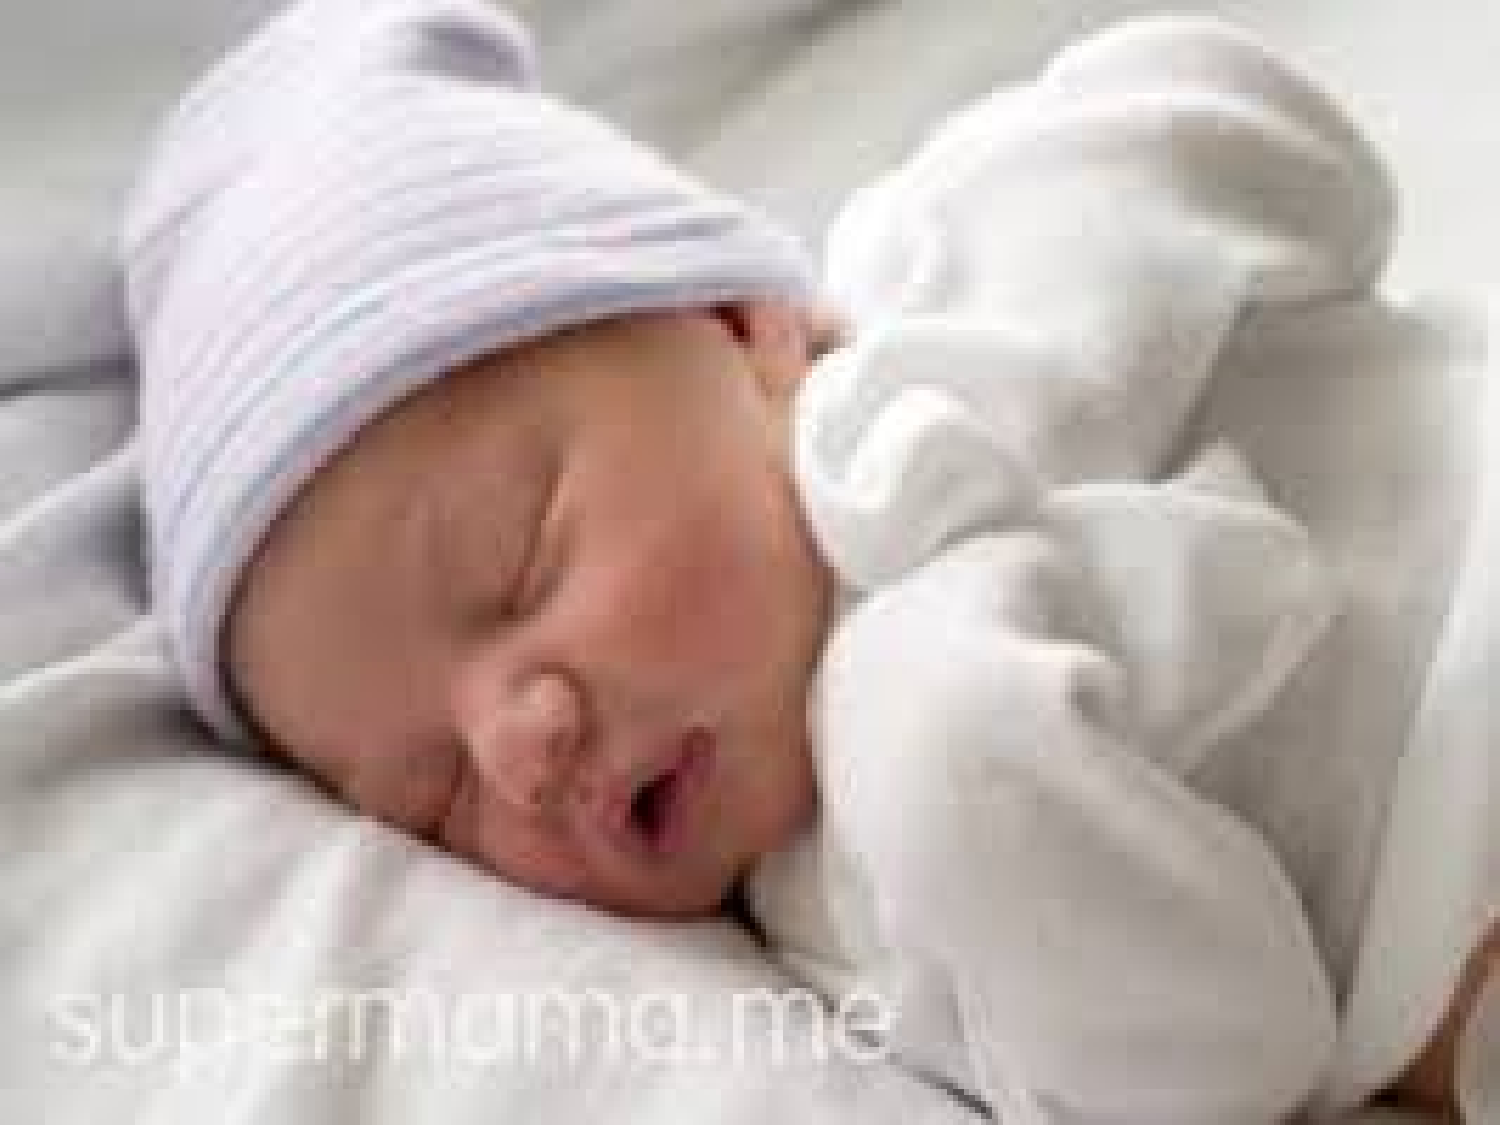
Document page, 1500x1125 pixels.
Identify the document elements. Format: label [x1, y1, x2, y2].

list [0, 0, 1500, 1125]
